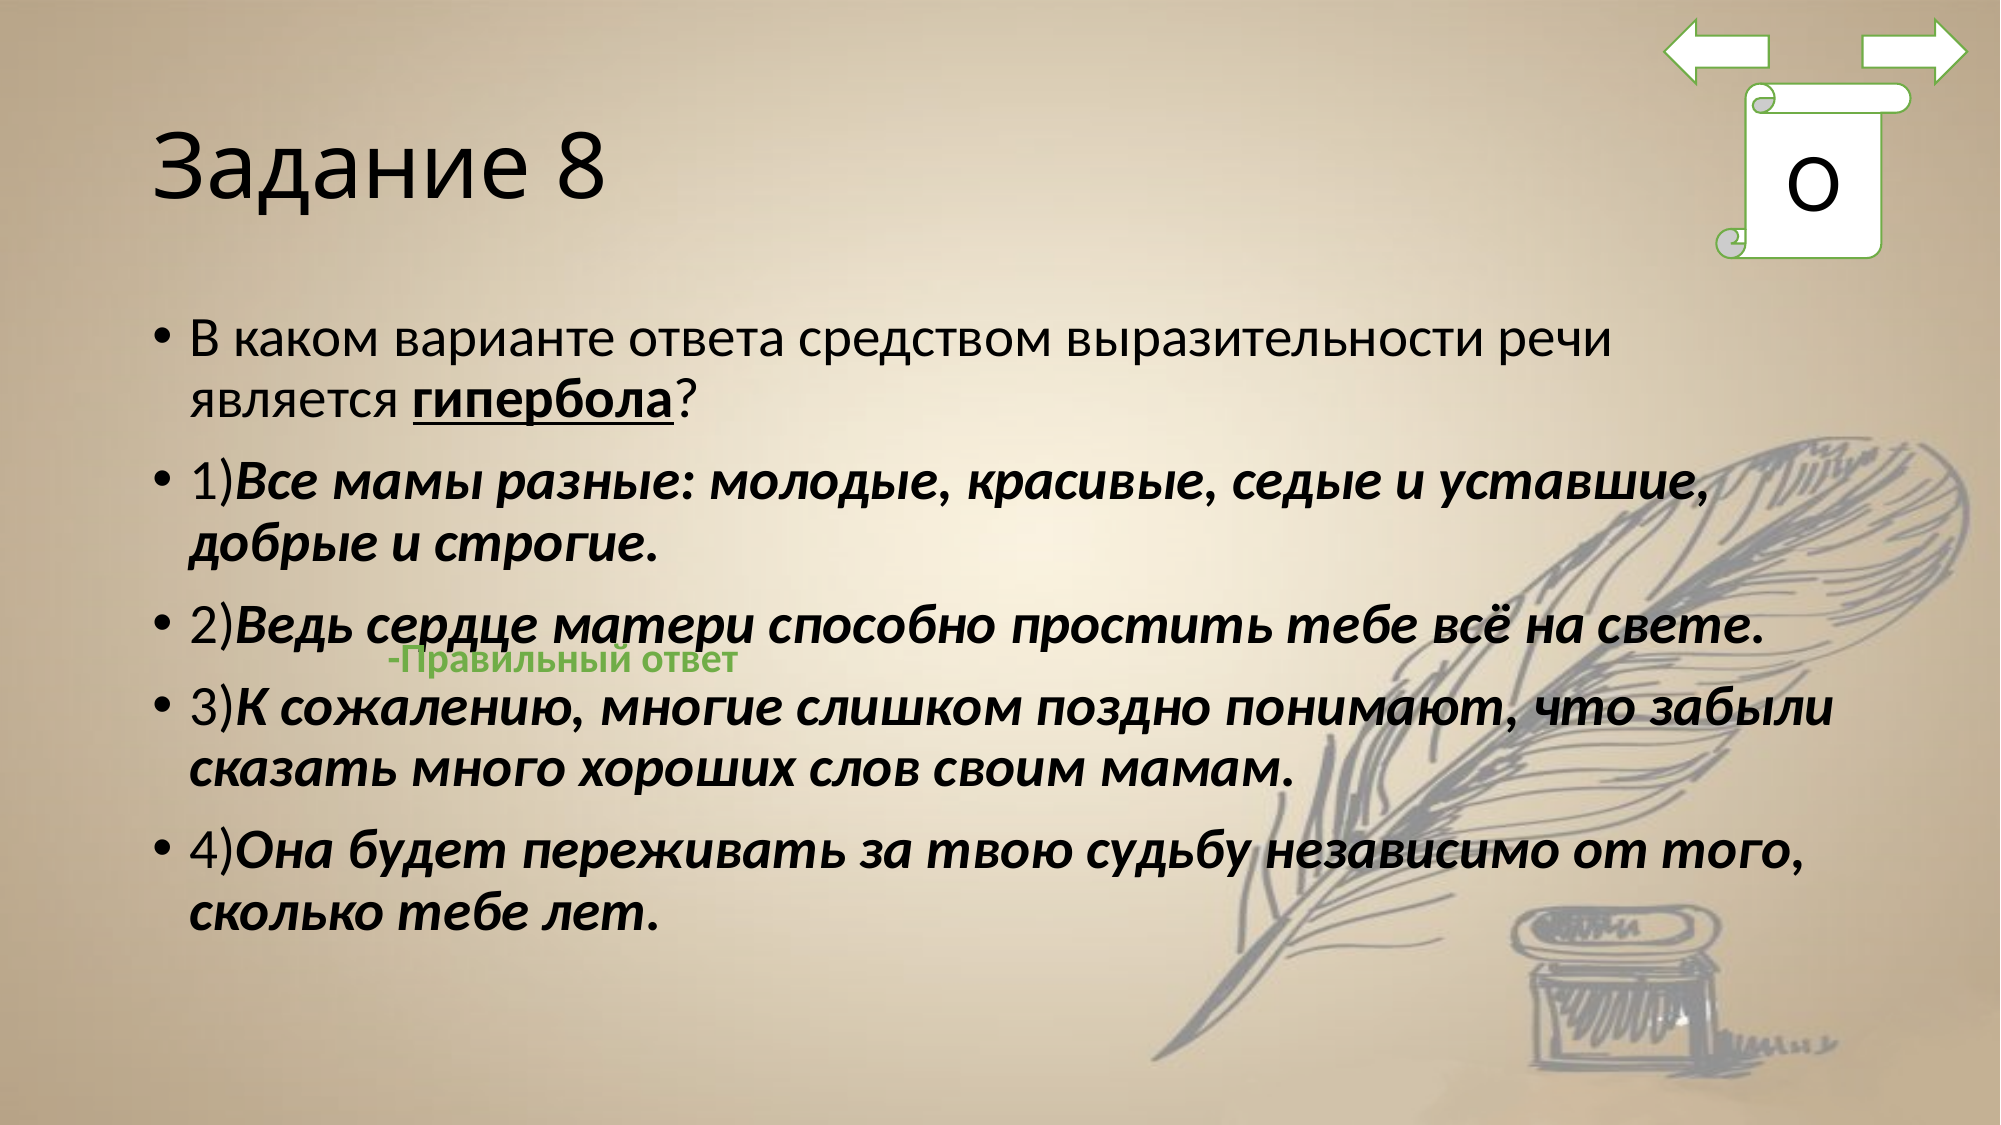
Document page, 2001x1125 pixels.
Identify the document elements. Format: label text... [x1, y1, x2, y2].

text_box О [1715, 82, 1912, 260]
text_box -Правильный ответ [372, 623, 1119, 689]
title Задание 8 [137, 59, 1863, 278]
text_box [1662, 17, 1770, 87]
list В каком варианте ответа средством выразительности речи является гипербола? 1)Все мамы разные: молодые, красивые, седые и уставшие, добрые и строгие. 2)Ведь сердце матери способно простить тебе всё на свете. 3)К сожалению, многие слишком поздно понимают, что забыли сказать много хороших слов своим мамам. 4)Она будет переживать за твою судьбу независимо от того, сколько тебе лет. [137, 299, 1863, 1014]
text_box [1861, 17, 1969, 87]
